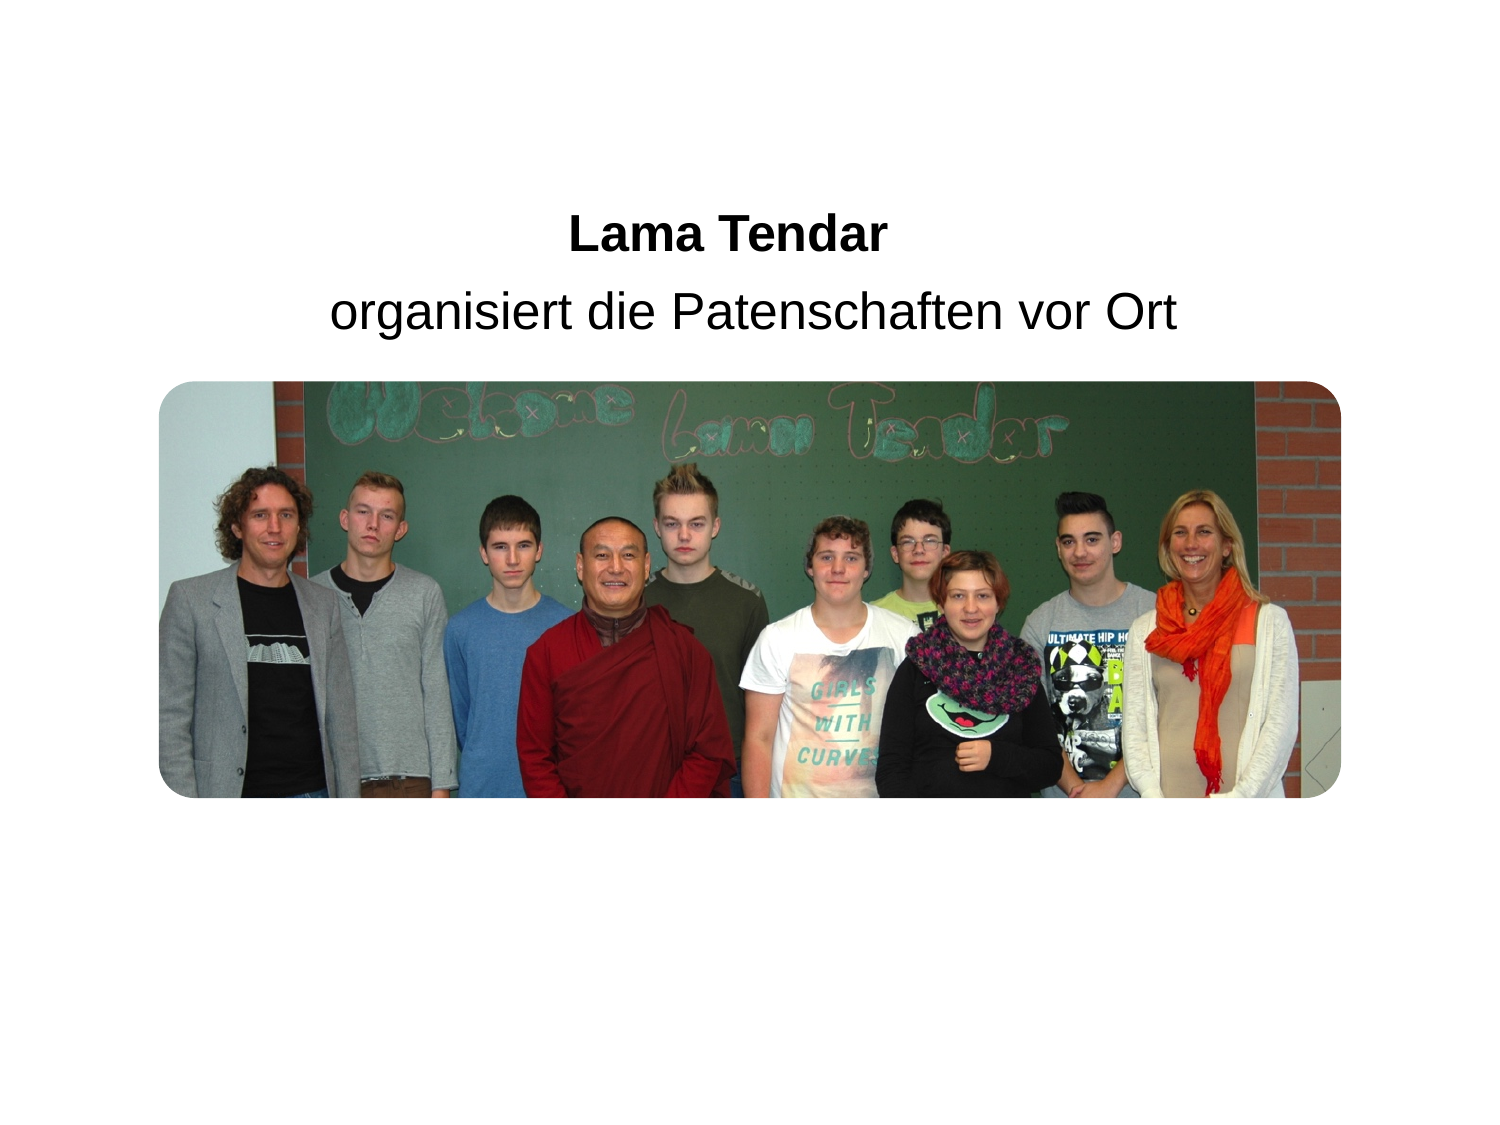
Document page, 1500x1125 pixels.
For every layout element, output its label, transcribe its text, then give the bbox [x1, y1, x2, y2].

text_box organisiert die Patenschaften vor Ort [232, 273, 1276, 349]
picture [158, 381, 1342, 799]
text_box Lama Tendar [74, 80, 1383, 381]
